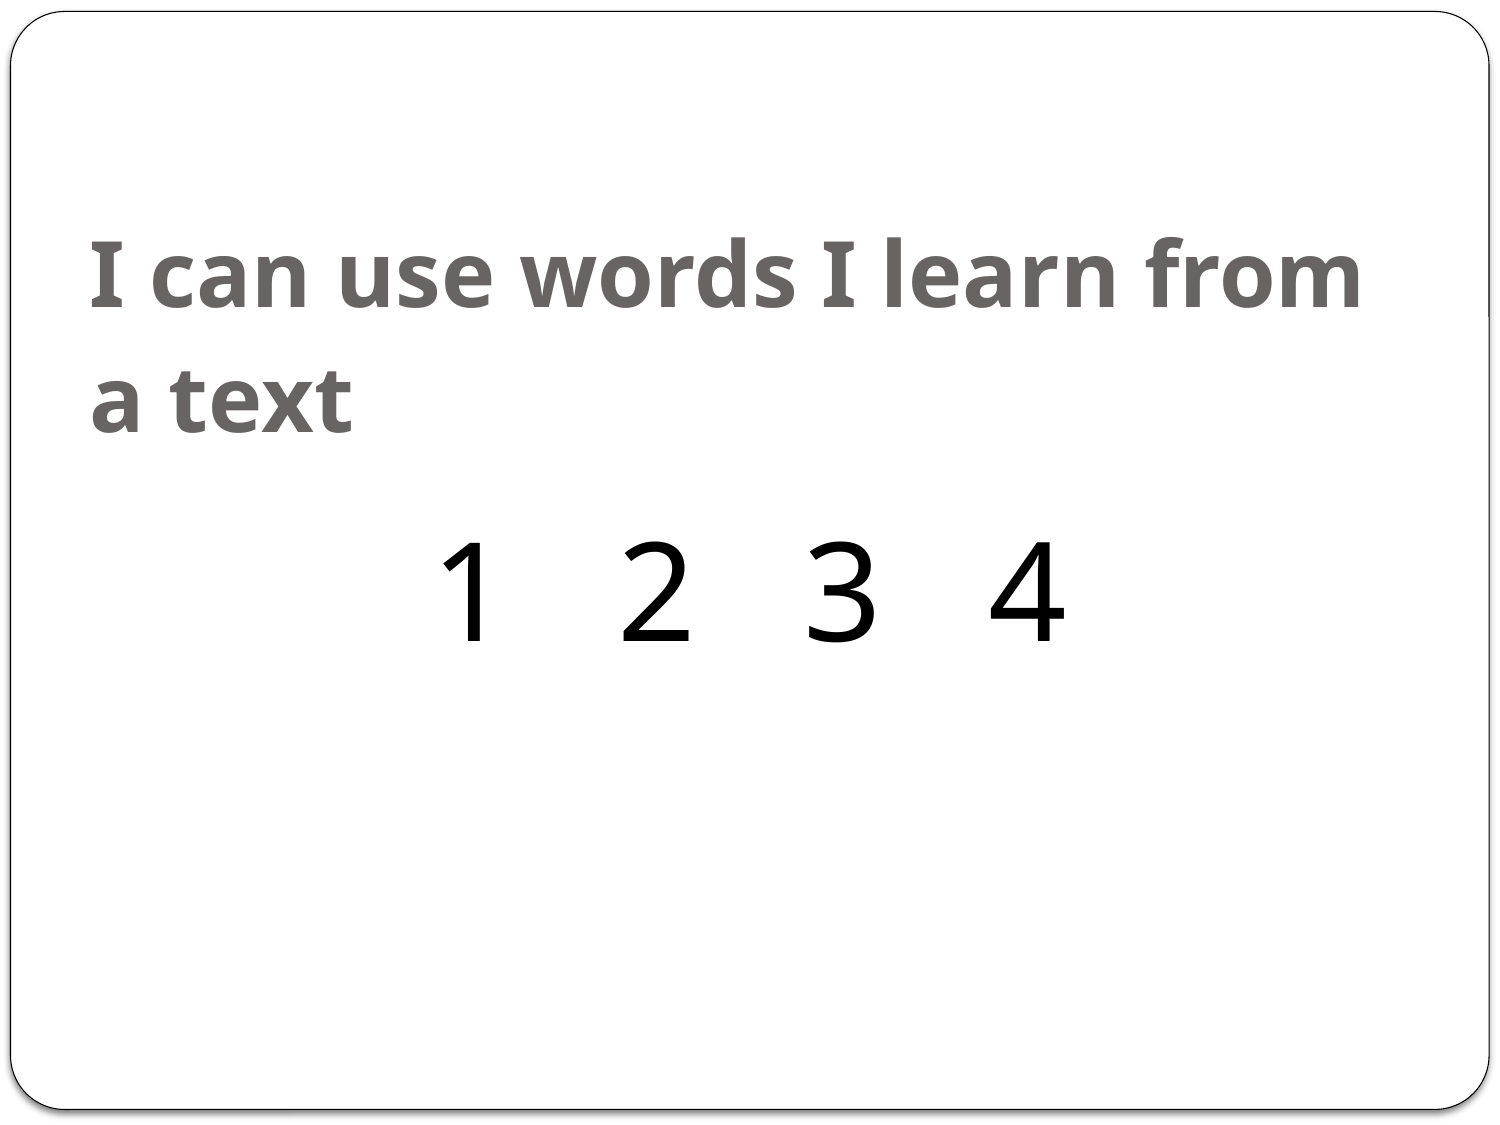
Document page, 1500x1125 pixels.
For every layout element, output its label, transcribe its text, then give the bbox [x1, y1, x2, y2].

title I can use words I learn from a text [75, 115, 1425, 475]
text_box 1 2 3 4 [224, 487, 1275, 775]
